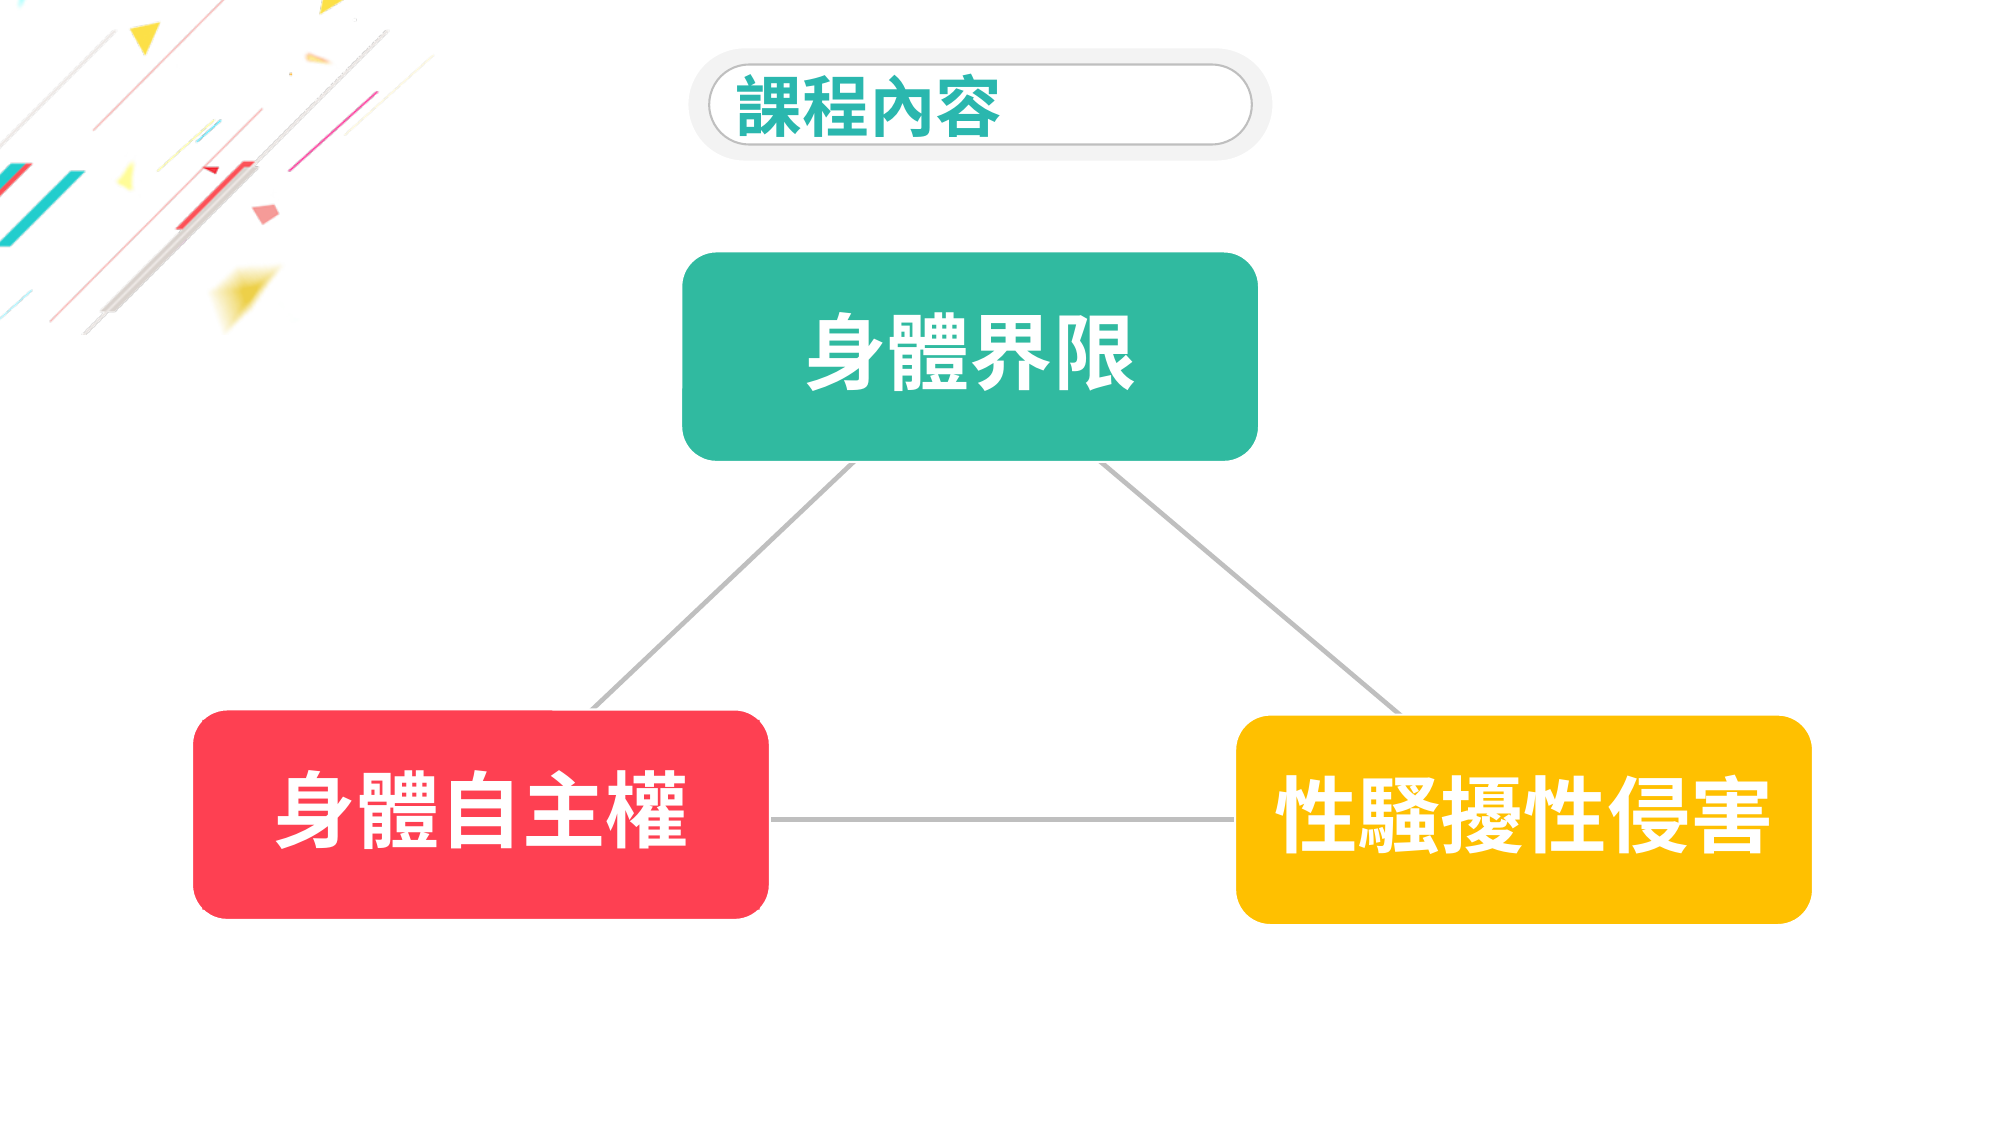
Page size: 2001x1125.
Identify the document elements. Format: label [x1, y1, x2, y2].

text_box [192, 709, 770, 920]
text_box [681, 251, 1260, 462]
picture [0, 0, 438, 335]
text_box [1235, 714, 1813, 926]
text_box [475, 351, 1525, 820]
text_box [687, 47, 1274, 162]
